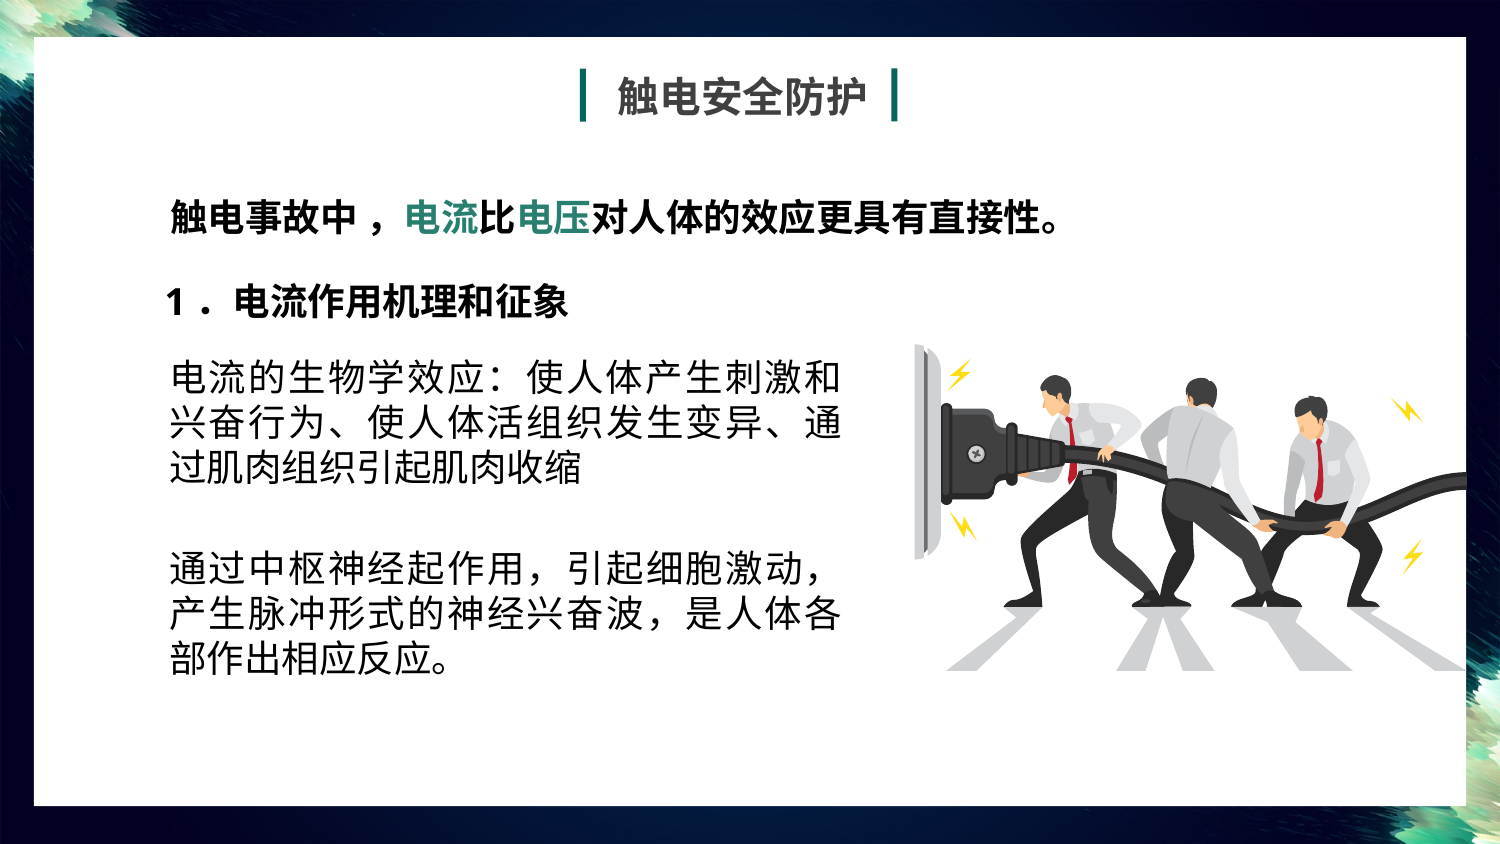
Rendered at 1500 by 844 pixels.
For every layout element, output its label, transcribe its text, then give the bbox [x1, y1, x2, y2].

text_box 触电事故中 ，电流比电压对人体的效应更具有直接性。 [155, 186, 1094, 247]
text_box 1．电流作用机理和征象 [149, 270, 585, 331]
text_box 通过中枢神经起作用，引起细胞激动，产生脉冲形式的神经兴奋波，是人体各部作出相应反应。 [154, 537, 857, 688]
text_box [914, 344, 1467, 671]
picture [0, 0, 1500, 844]
text_box 电流的生物学效应：使人体产生刺激和兴奋行为、使人体活组织发生变异、通过肌肉组织引起肌肉收缩 [154, 346, 857, 496]
text_box [579, 67, 587, 123]
text_box [890, 67, 898, 123]
text_box 触电安全防护 [602, 63, 883, 128]
